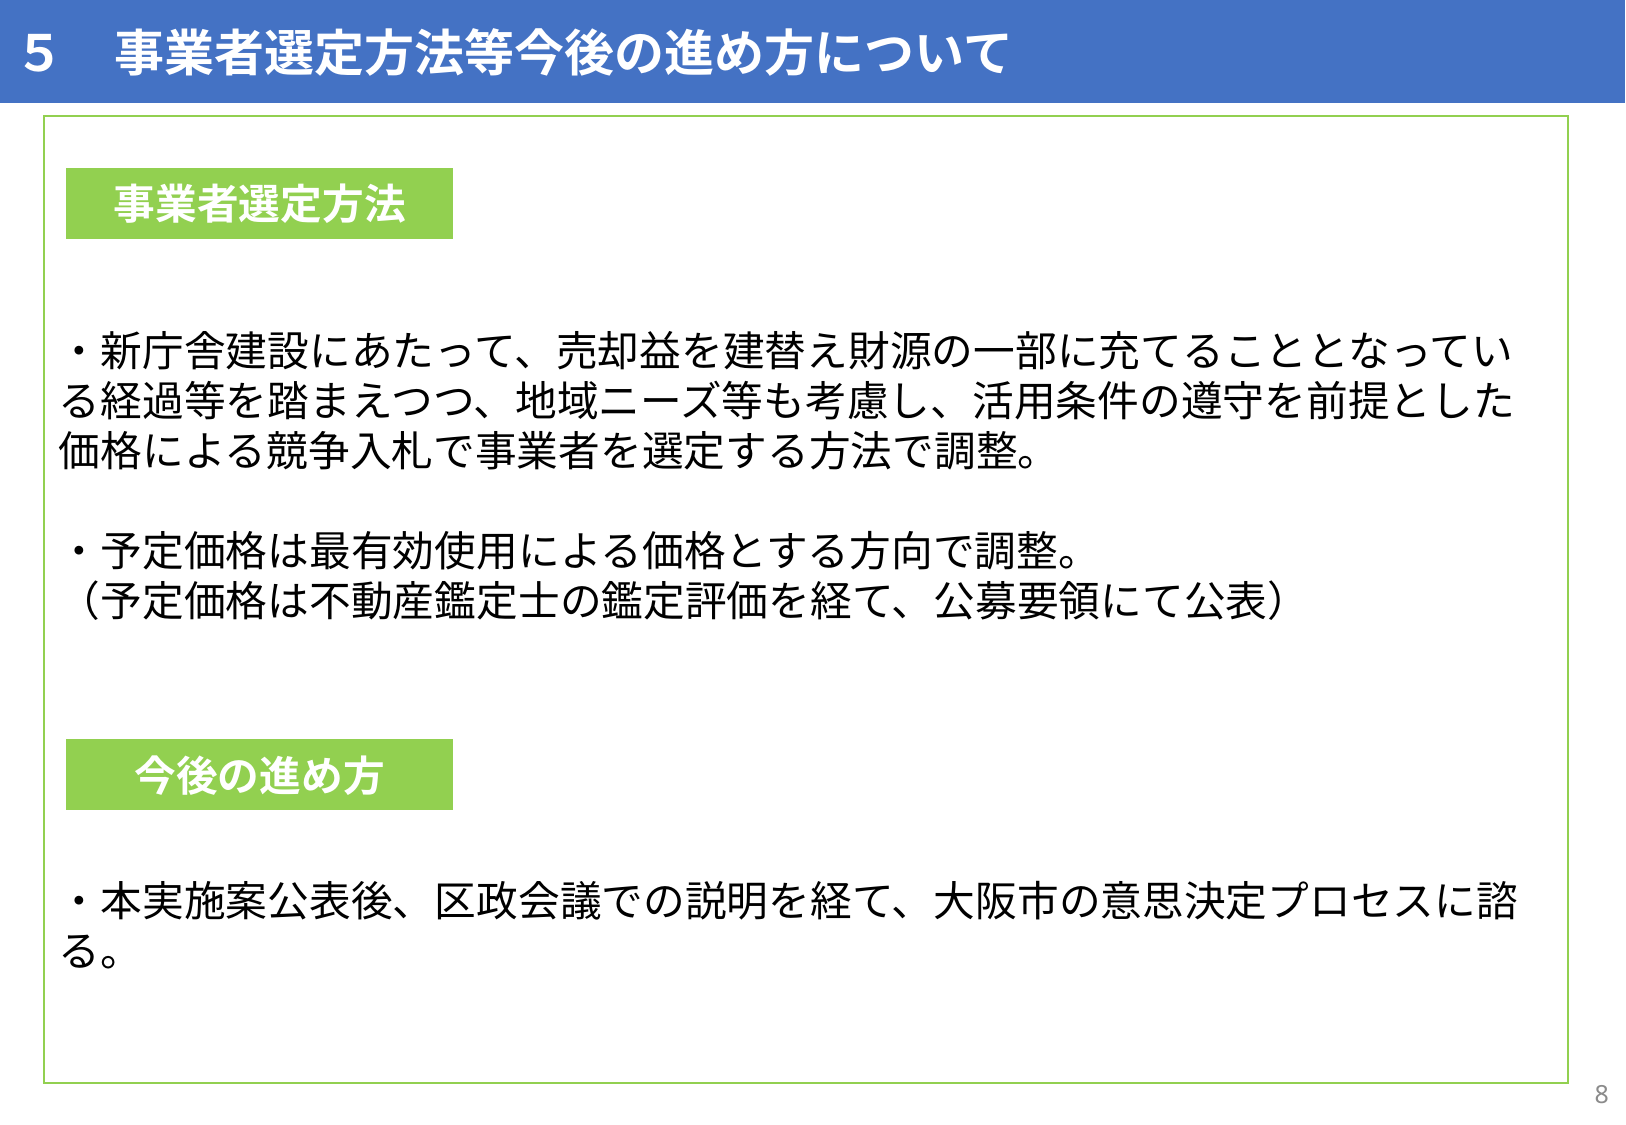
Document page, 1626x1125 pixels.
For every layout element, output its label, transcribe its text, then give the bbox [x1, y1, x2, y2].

text_box ５ 事業者選定方法等今後の進め方について [0, 0, 1625, 104]
text_box ・新庁舎建設にあたって、売却益を建替え財源の一部に充てることとなっている経過等を踏まえつつ、地域ニーズ等も考慮し、活用条件の遵守を前提とした価格による競争入札で事業者を選定する方法で調整。 ・予定価格は最有効使用による価格とする方向で調整。 （予定価格は不動産鑑定士の鑑定評価を経て、公募要領にて公表） ・本実施案公表後、区政会議での説明を経て、大阪市の意思決定プロセスに諮る。 [43, 115, 1569, 1084]
slide_number 7 [1258, 1065, 1624, 1125]
text_box 事業者選定方法 [66, 168, 453, 239]
text_box 今後の進め方 [66, 739, 453, 810]
